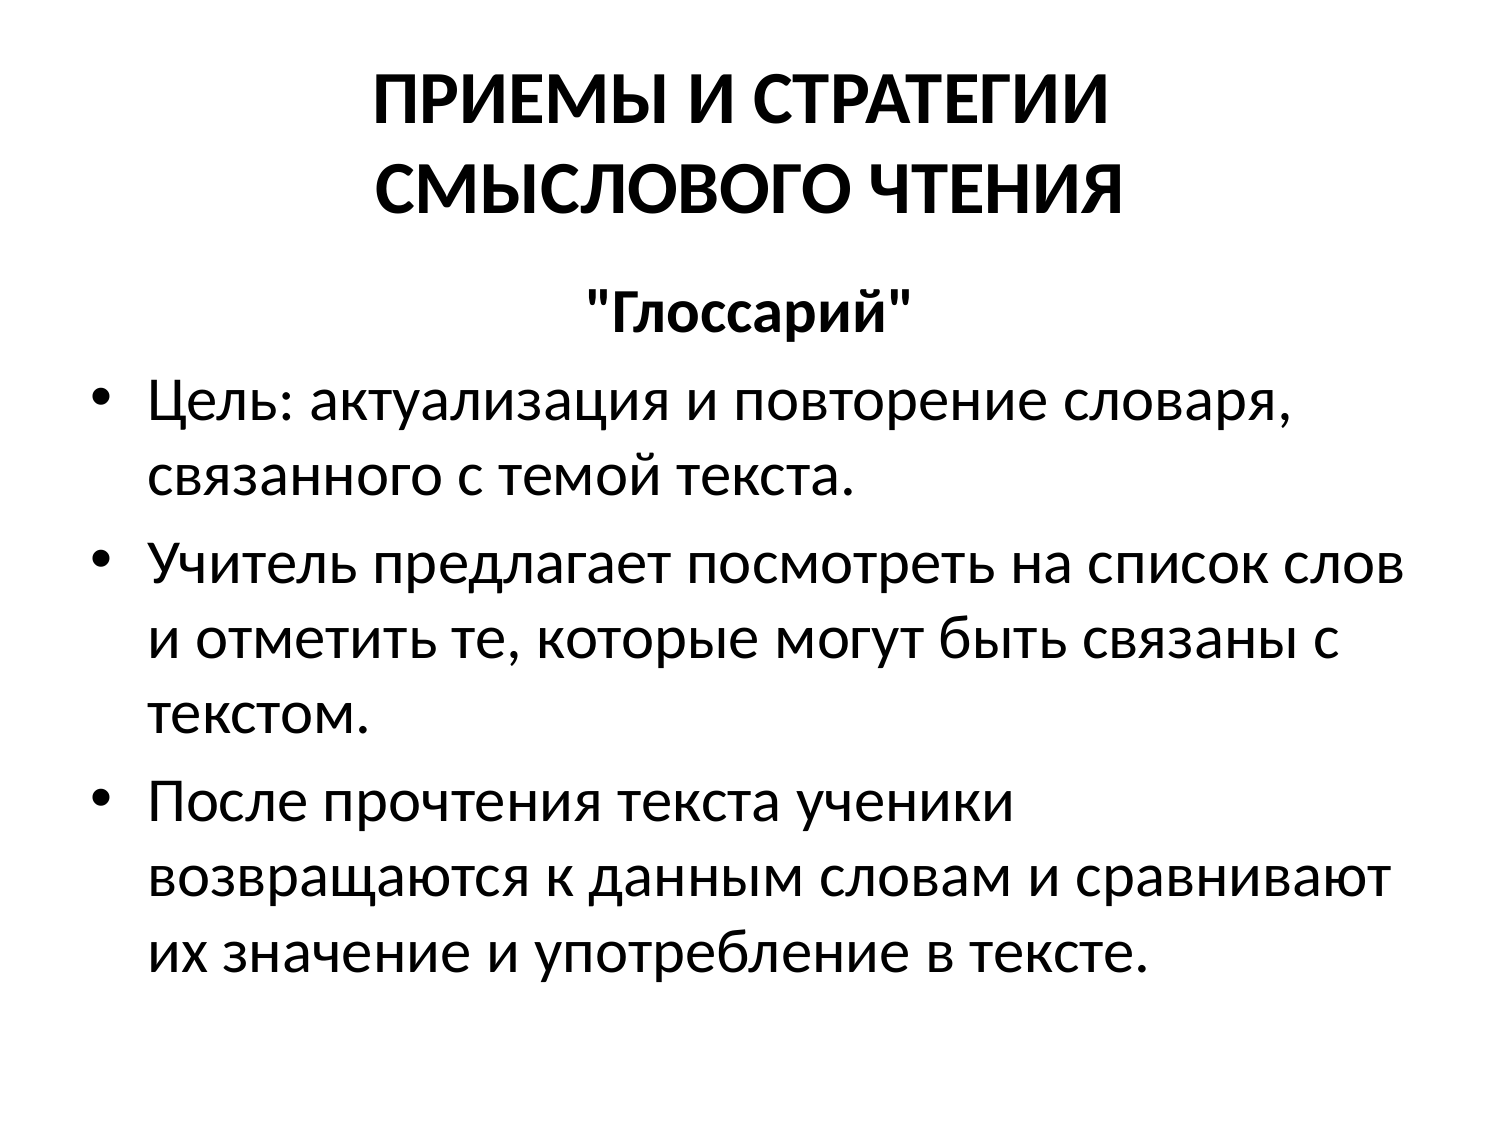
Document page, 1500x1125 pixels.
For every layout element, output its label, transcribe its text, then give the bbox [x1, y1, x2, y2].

list "Глоссарий" Цель: актуализация и повторение словаря, связанного с темой текста. Учитель предлагает посмотреть на список слов и отметить те, которые могут быть связаны с текстом. После прочтения текста ученики возвращаются к данным словам и сравнивают их значение и употребление в тексте. [75, 262, 1425, 1005]
title ПРИЕМЫ И СТРАТЕГИИ СМЫСЛОВОГО ЧТЕНИЯ [75, 45, 1425, 233]
